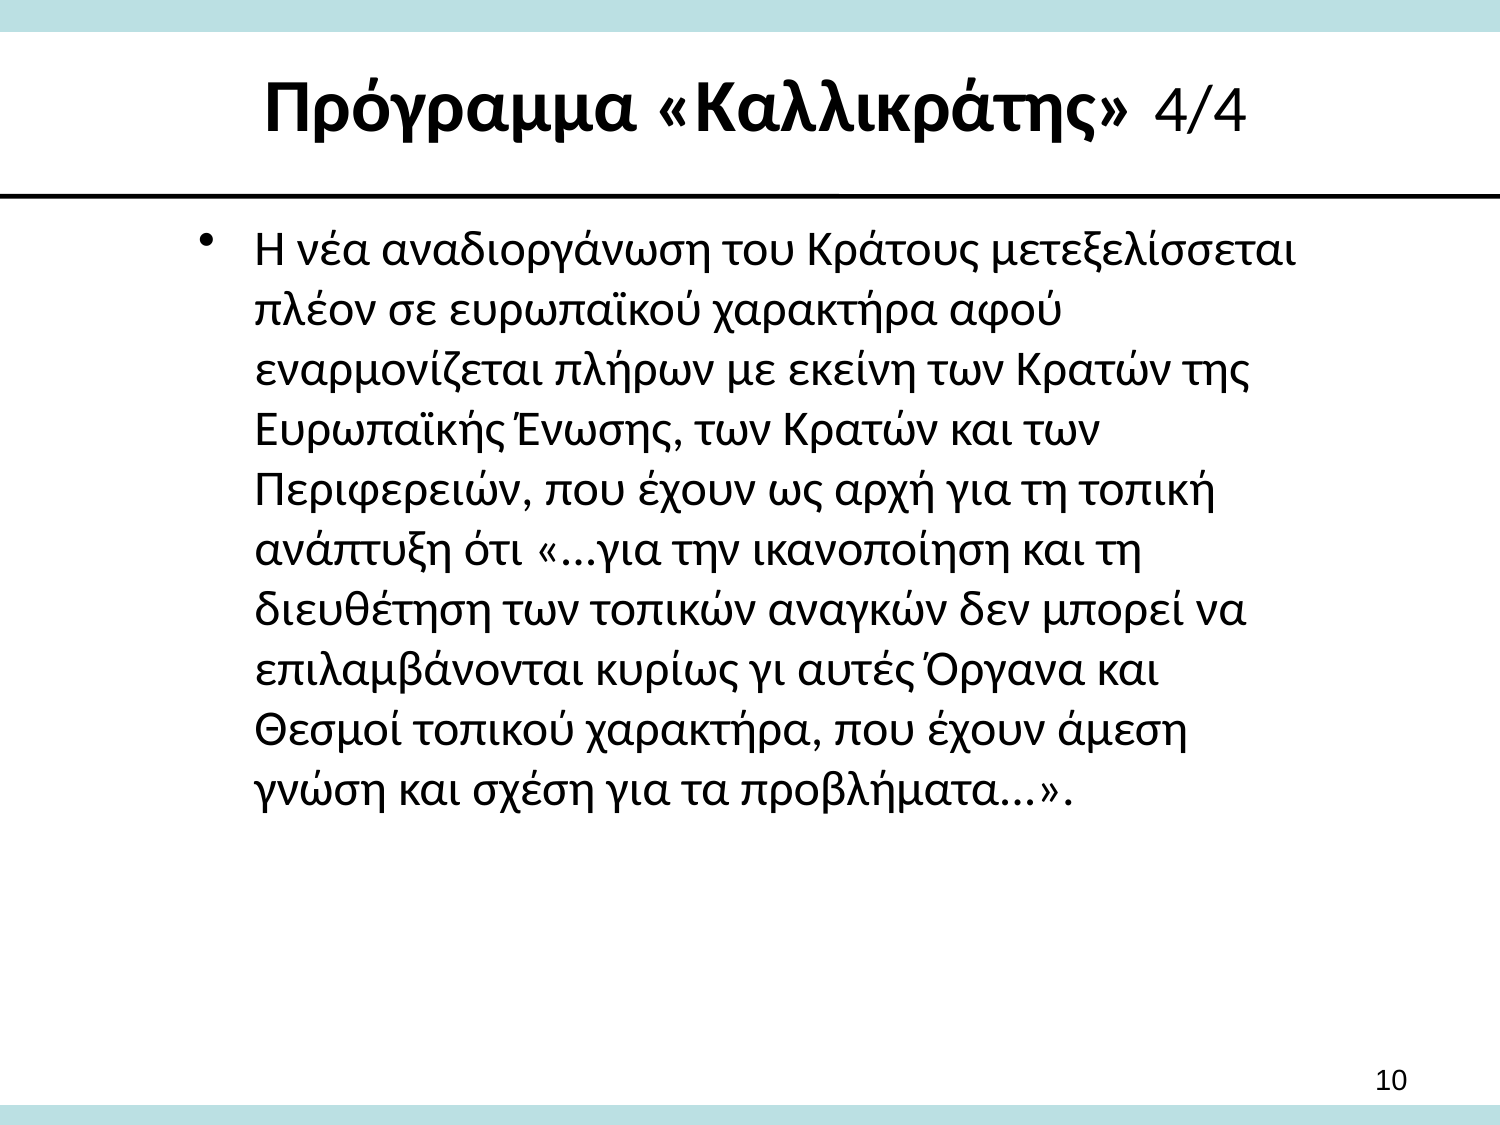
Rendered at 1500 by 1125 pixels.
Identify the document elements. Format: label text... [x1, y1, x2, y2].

list Η νέα αναδιοργάνωση του Κράτους μετεξελίσσεται πλέον σε ευρωπαϊκού χαρακτήρα αφού εναρμονίζεται πλήρων με εκείνη των Κρατών της Ευρωπαϊκής Ένωσης, των Κρατών και των Περιφερειών, που έχουν ως αρχή για τη τοπική ανάπτυξη ότι «...για την ικανοποίηση και τη διευθέτηση των τοπικών αναγκών δεν μπορεί να επιλαμβάνονται κυρίως γι αυτές Όργανα και Θεσμοί τοπικού χαρακτήρα, που έχουν άμεση γνώση και σχέση για τα προβλήματα...». [183, 208, 1329, 1005]
title Πρόγραμμα «Καλλικράτης» 4/4 [183, 31, 1329, 173]
slide_number 10 [1074, 1050, 1426, 1095]
